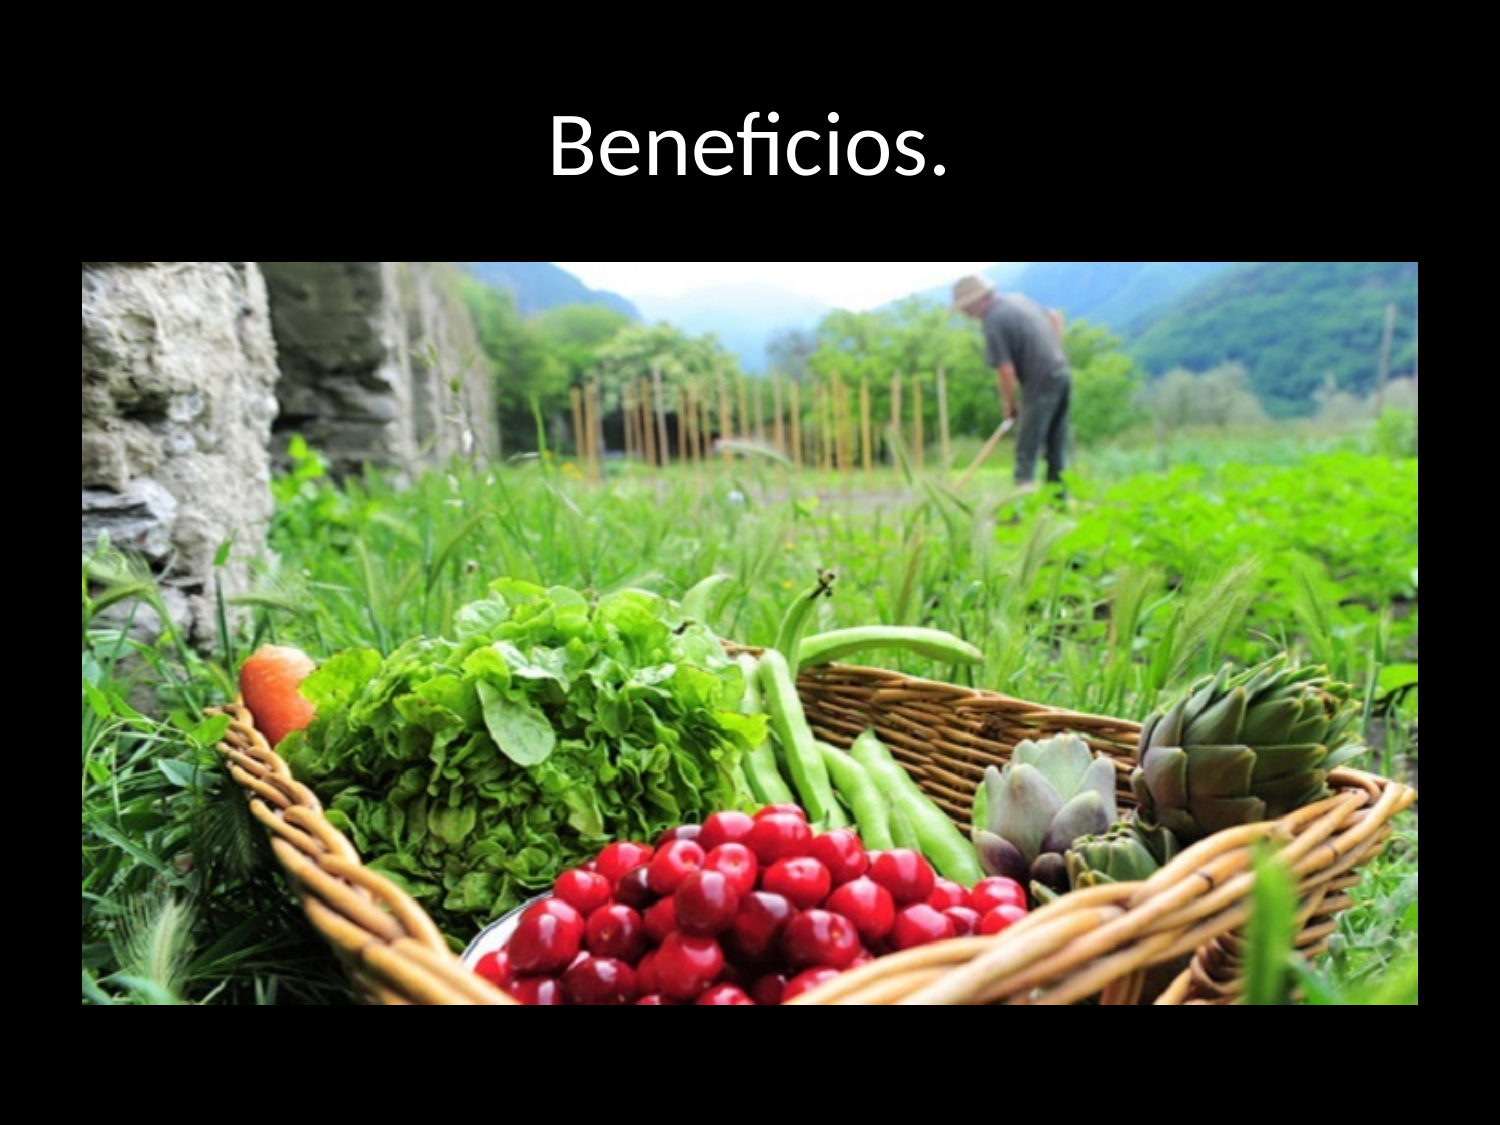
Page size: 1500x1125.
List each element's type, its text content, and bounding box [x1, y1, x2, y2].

text_box Beneficios. [75, 45, 1425, 233]
picture [82, 262, 1418, 1006]
